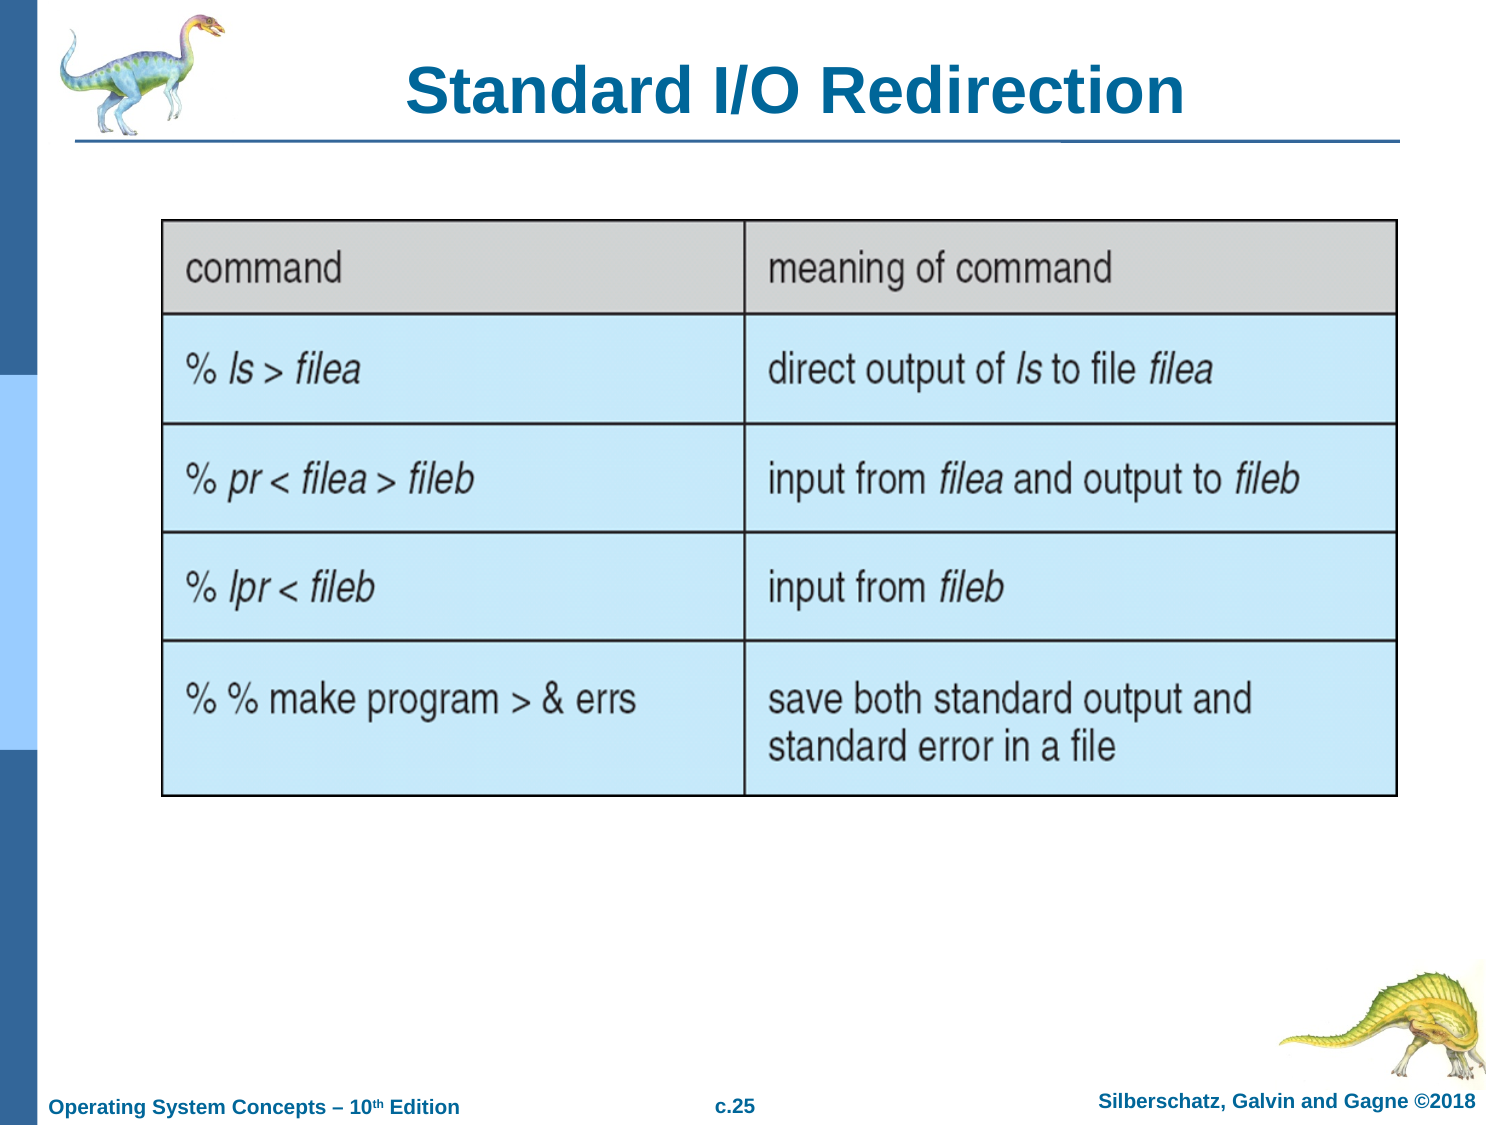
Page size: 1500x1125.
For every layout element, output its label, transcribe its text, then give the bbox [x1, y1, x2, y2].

picture [46, 0, 243, 149]
picture [1275, 959, 1486, 1090]
title Standard I/O Redirection [167, 39, 1426, 135]
picture [160, 218, 1398, 797]
